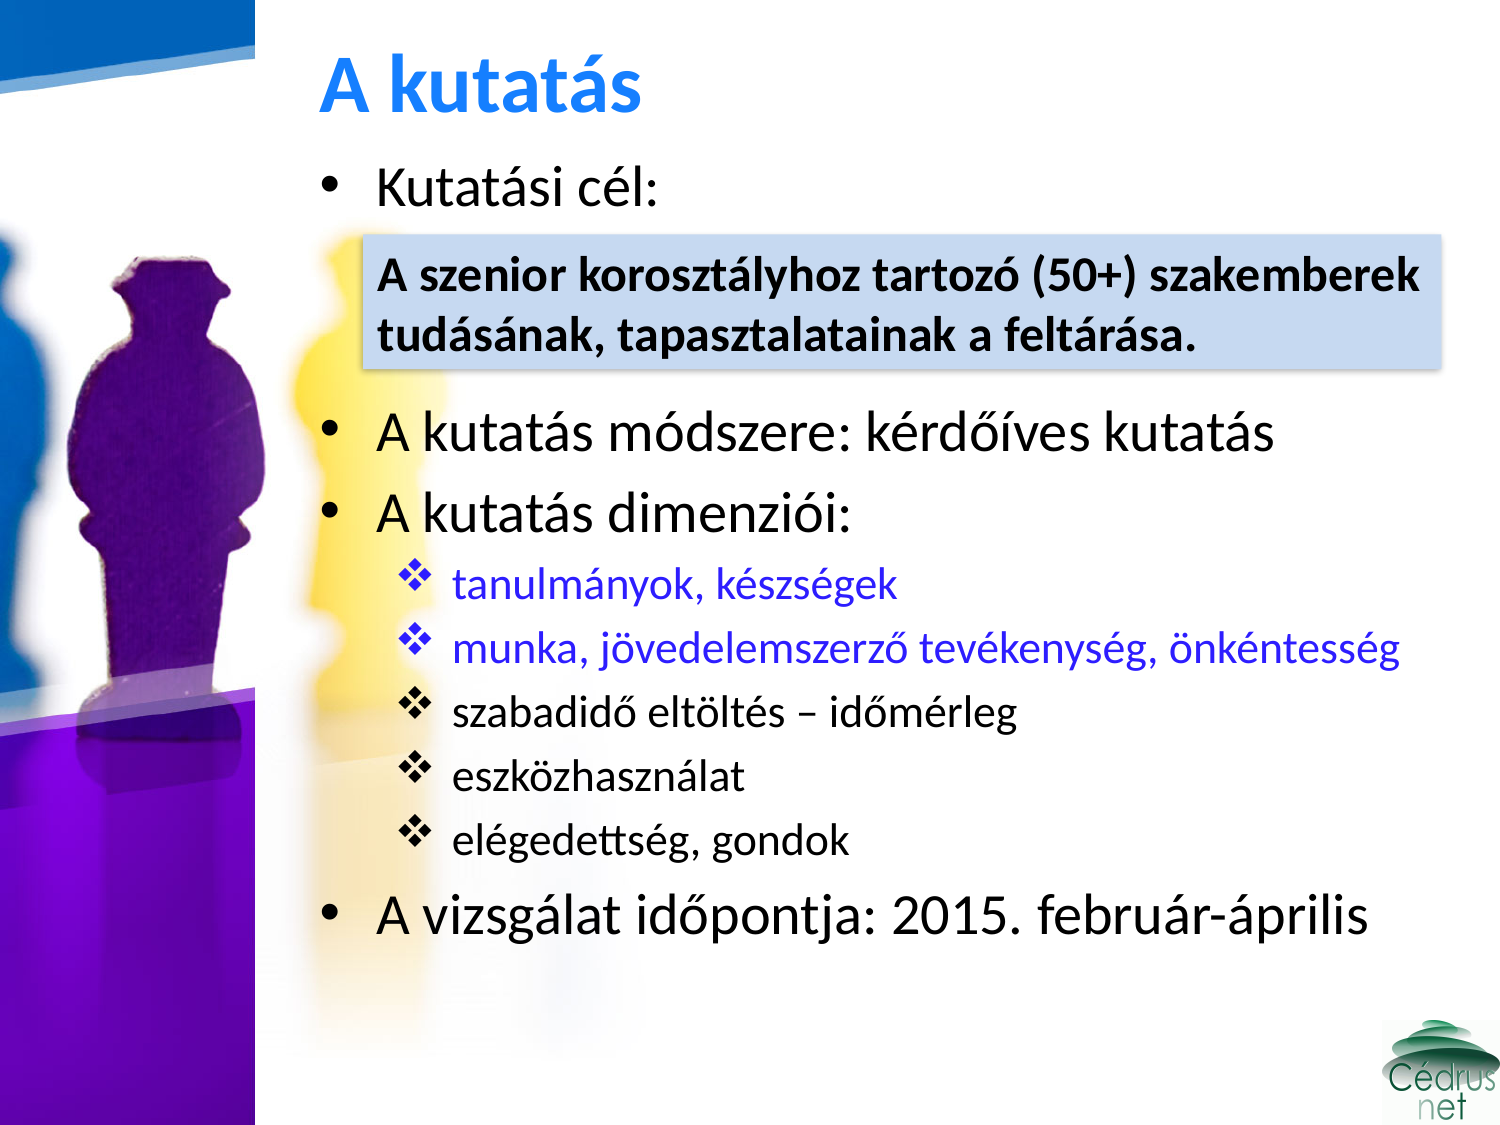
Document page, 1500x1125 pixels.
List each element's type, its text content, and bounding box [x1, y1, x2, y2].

list Kutatási cél: A kutatás módszere: kérdőíves kutatás A kutatás dimenziói: tanulmányok, készségek munka, jövedelemszerző tevékenység, önkéntesség szabadidő eltöltés – időmérleg eszközhasználat elégedettség, gondok A vizsgálat időpontja: 2015. február-április [304, 140, 1456, 1090]
title A kutatás [304, 23, 1457, 136]
text_box A szenior korosztályhoz tartozó (50+) szakemberek tudásának, tapasztalatainak a feltárása. [361, 232, 1443, 371]
picture [0, 0, 1500, 1125]
